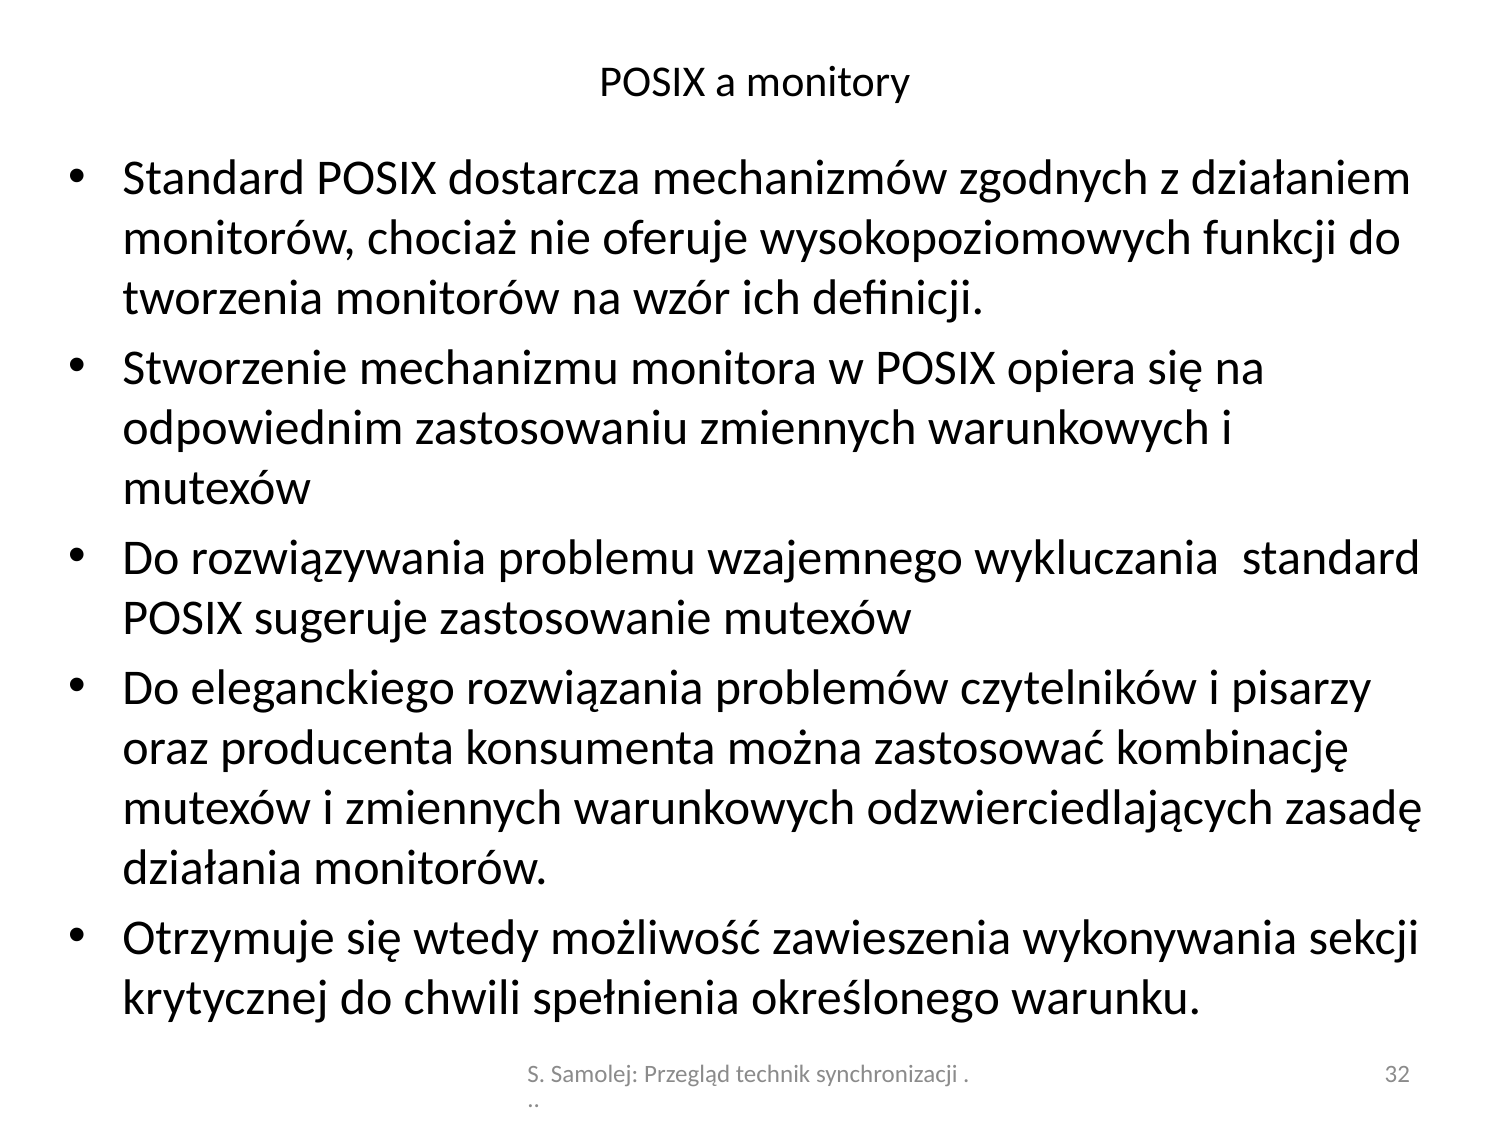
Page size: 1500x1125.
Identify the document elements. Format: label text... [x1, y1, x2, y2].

slide_number 32 [1074, 1042, 1425, 1103]
title POSIX a monitory [75, 45, 1436, 114]
list Standard POSIX dostarcza mechanizmów zgodnych z działaniem monitorów, chociaż nie oferuje wysokopoziomowych funkcji do tworzenia monitorów na wzór ich definicji. Stworzenie mechanizmu monitora w POSIX opiera się na odpowiednim zastosowaniu zmiennych warunkowych i mutexów Do rozwiązywania problemu wzajemnego wykluczania standard POSIX sugeruje zastosowanie mutexów Do eleganckiego rozwiązania problemów czytelników i pisarzy oraz producenta konsumenta można zastosować kombinację mutexów i zmiennych warunkowych odzwierciedlających zasadę działania monitorów. Otrzymuje się wtedy możliwość zawieszenia wykonywania sekcji krytycznej do chwili spełnienia określonego warunku. [53, 137, 1447, 1047]
footer S. Samolej: Przegląd technik synchronizacji ... [512, 1042, 988, 1103]
